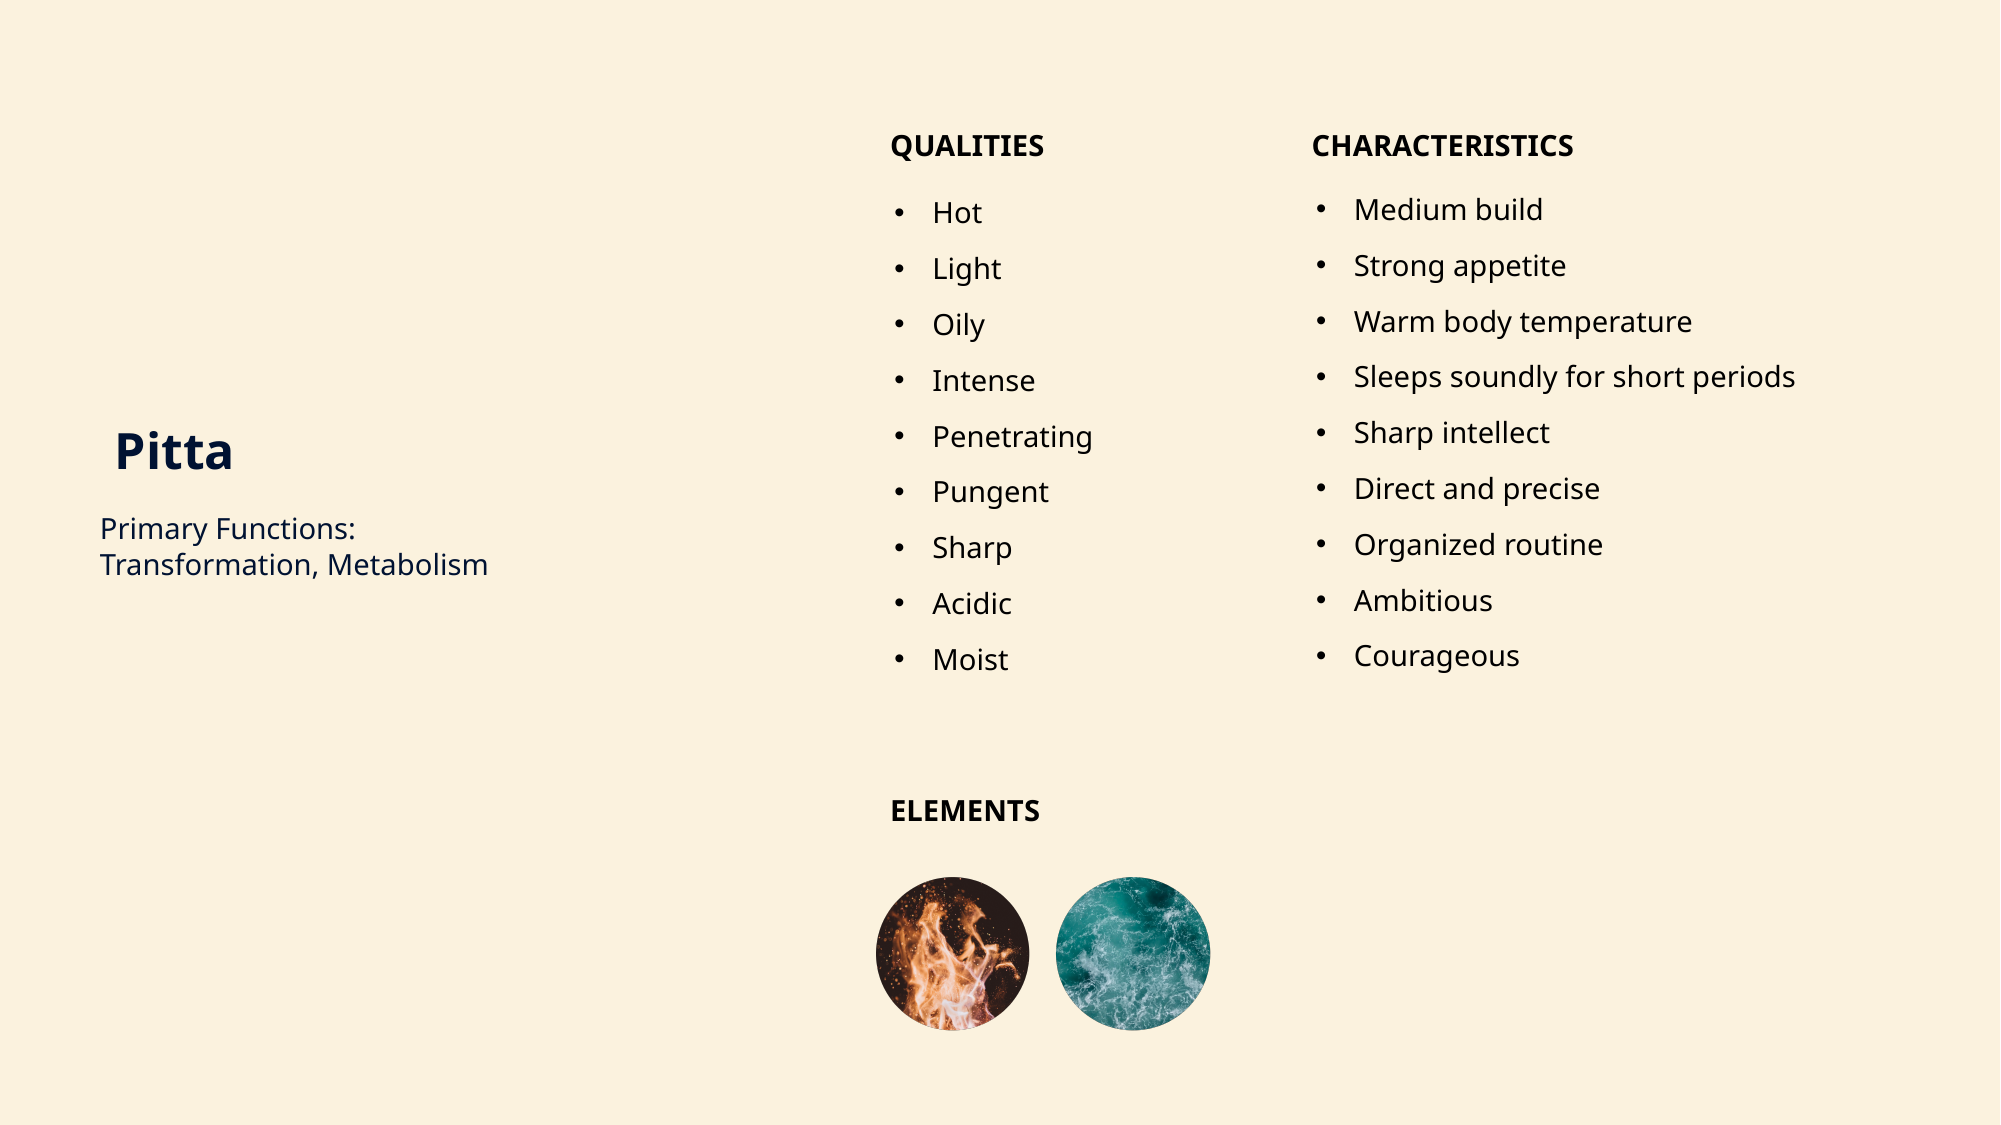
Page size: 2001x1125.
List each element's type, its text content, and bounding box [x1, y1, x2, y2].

list QUALITIES [875, 119, 1179, 174]
picture [874, 875, 1031, 1032]
picture [1054, 875, 1211, 1032]
text_box ELEMENTS [875, 785, 1179, 840]
text_box CHARACTERISTICS [1296, 119, 1855, 174]
text_box Medium build Strong appetite Warm body temperature Sleeps soundly for short periods Sharp intellect Direct and precise Organized routine Ambitious Courageous [1315, 191, 1875, 711]
text_box Primary Functions: Transformation, Metabolism [99, 510, 570, 610]
list Hot Light Oily Intense Penetrating Pungent Sharp Acidic Moist [894, 194, 1198, 674]
text_box Pitta [99, 412, 354, 511]
